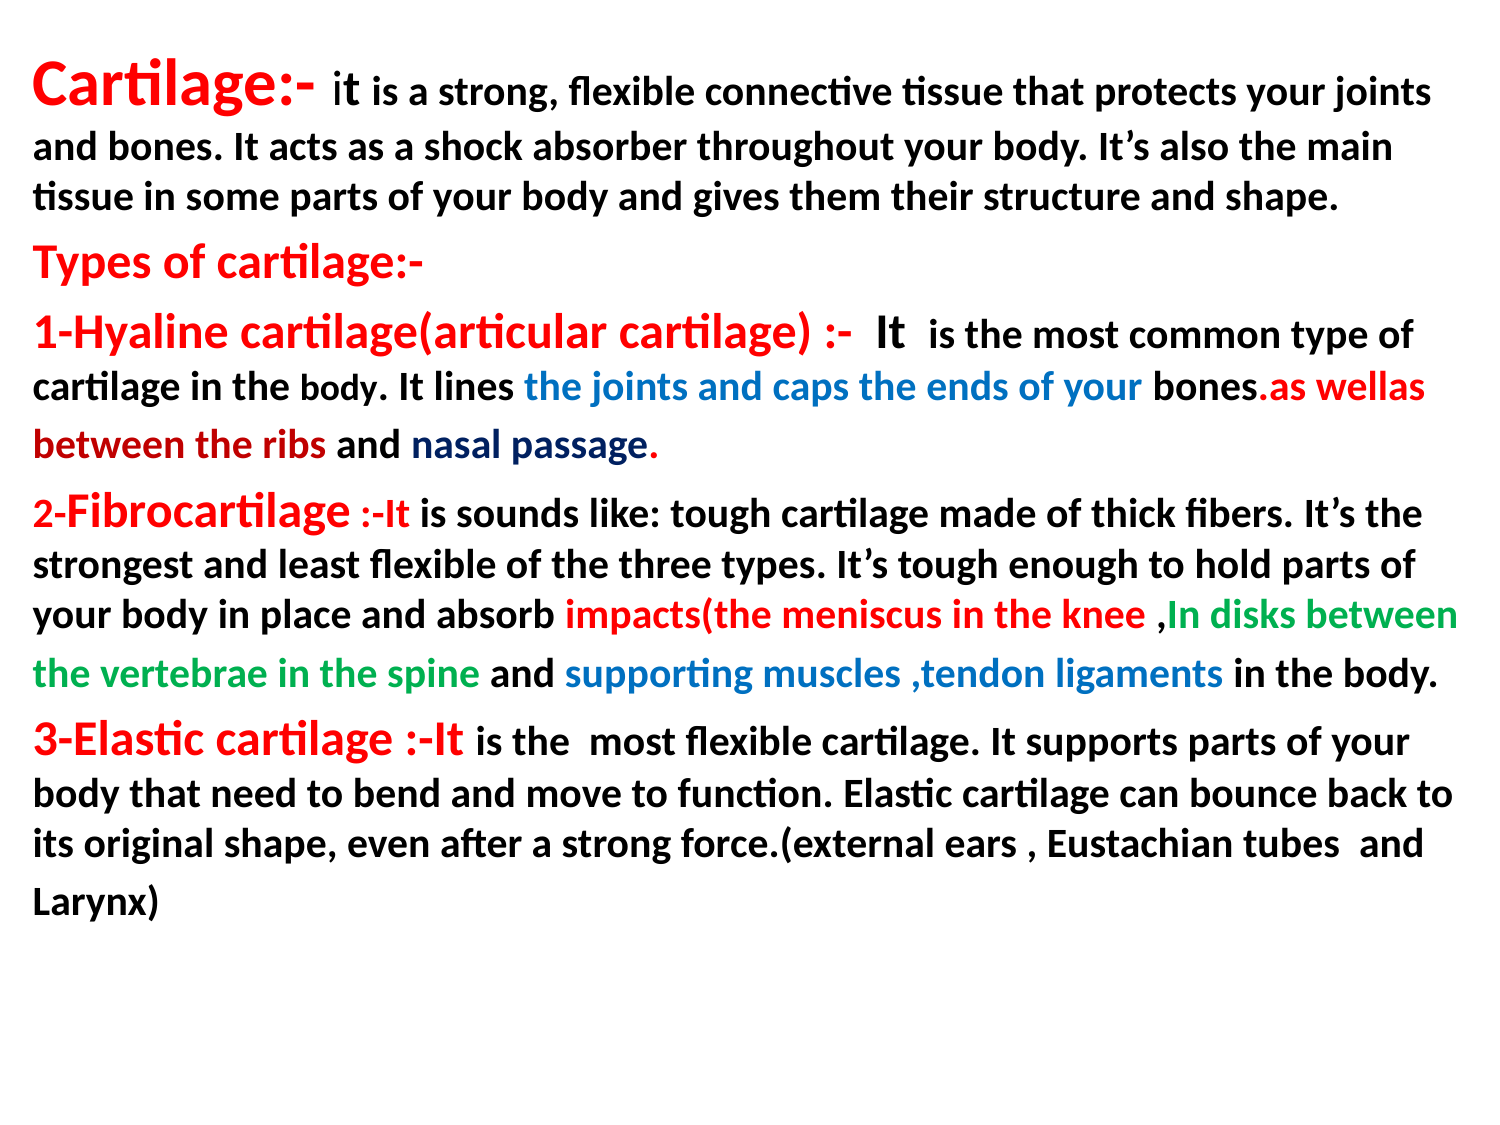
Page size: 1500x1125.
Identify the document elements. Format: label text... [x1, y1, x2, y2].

list Cartilage:- it is a strong, flexible connective tissue that protects your joints and bones. It acts as a shock absorber throughout your body. It’s also the main tissue in some parts of your body and gives them their structure and shape. Types of cartilage:- 1-Hyaline cartilage(articular cartilage) :- It is the most common type of cartilage in the body. It lines the joints and caps the ends of your bones.as wellas between the ribs and nasal passage. 2-Fibrocartilage :-It is sounds like: tough cartilage made of thick fibers. It’s the strongest and least flexible of the three types. It’s tough enough to hold parts of your body in place and absorb impacts(the meniscus in the knee ,In disks between the vertebrae in the spine and supporting muscles ,tendon ligaments in the body. 3-Elastic cartilage :-It is the most flexible cartilage. It supports parts of your body that need to bend and move to function. Elastic cartilage can bounce back to its original shape, even after a strong force.(external ears , Eustachian tubes and Larynx) [17, 30, 1500, 1106]
